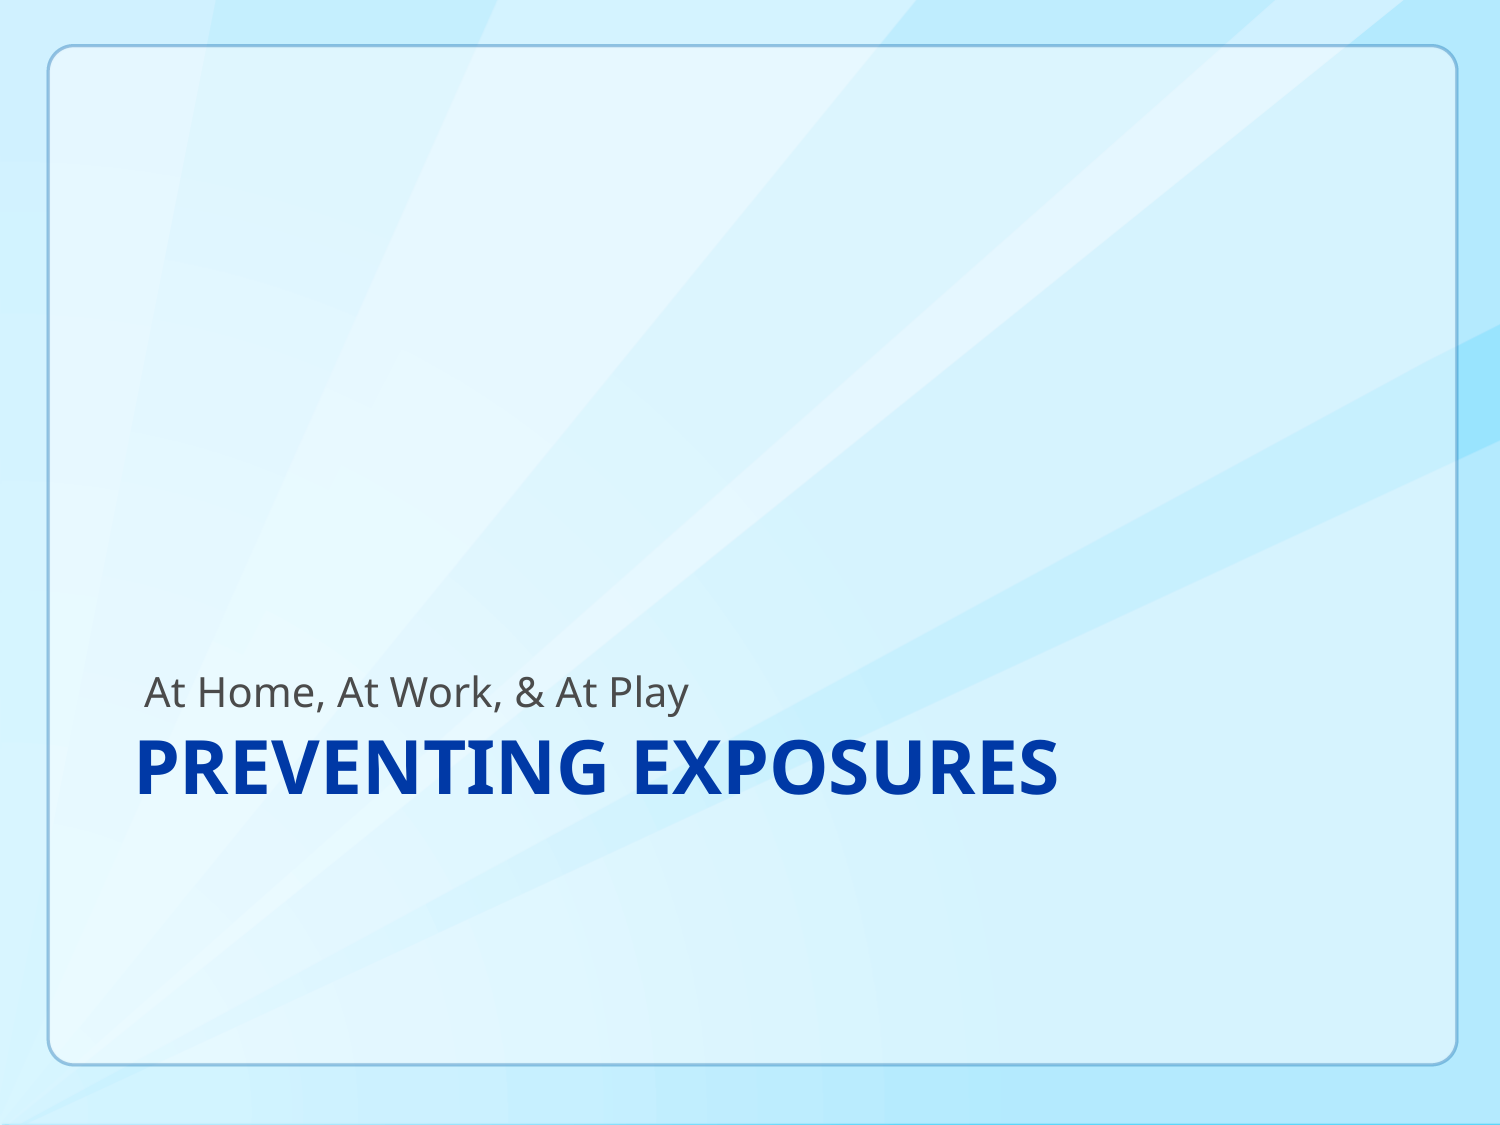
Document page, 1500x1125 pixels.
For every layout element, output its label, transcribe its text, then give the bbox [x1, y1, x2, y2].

list At Home, At Work, & At Play [118, 476, 1394, 723]
title Preventing Exposures [118, 723, 1394, 947]
picture [0, 0, 1500, 1125]
